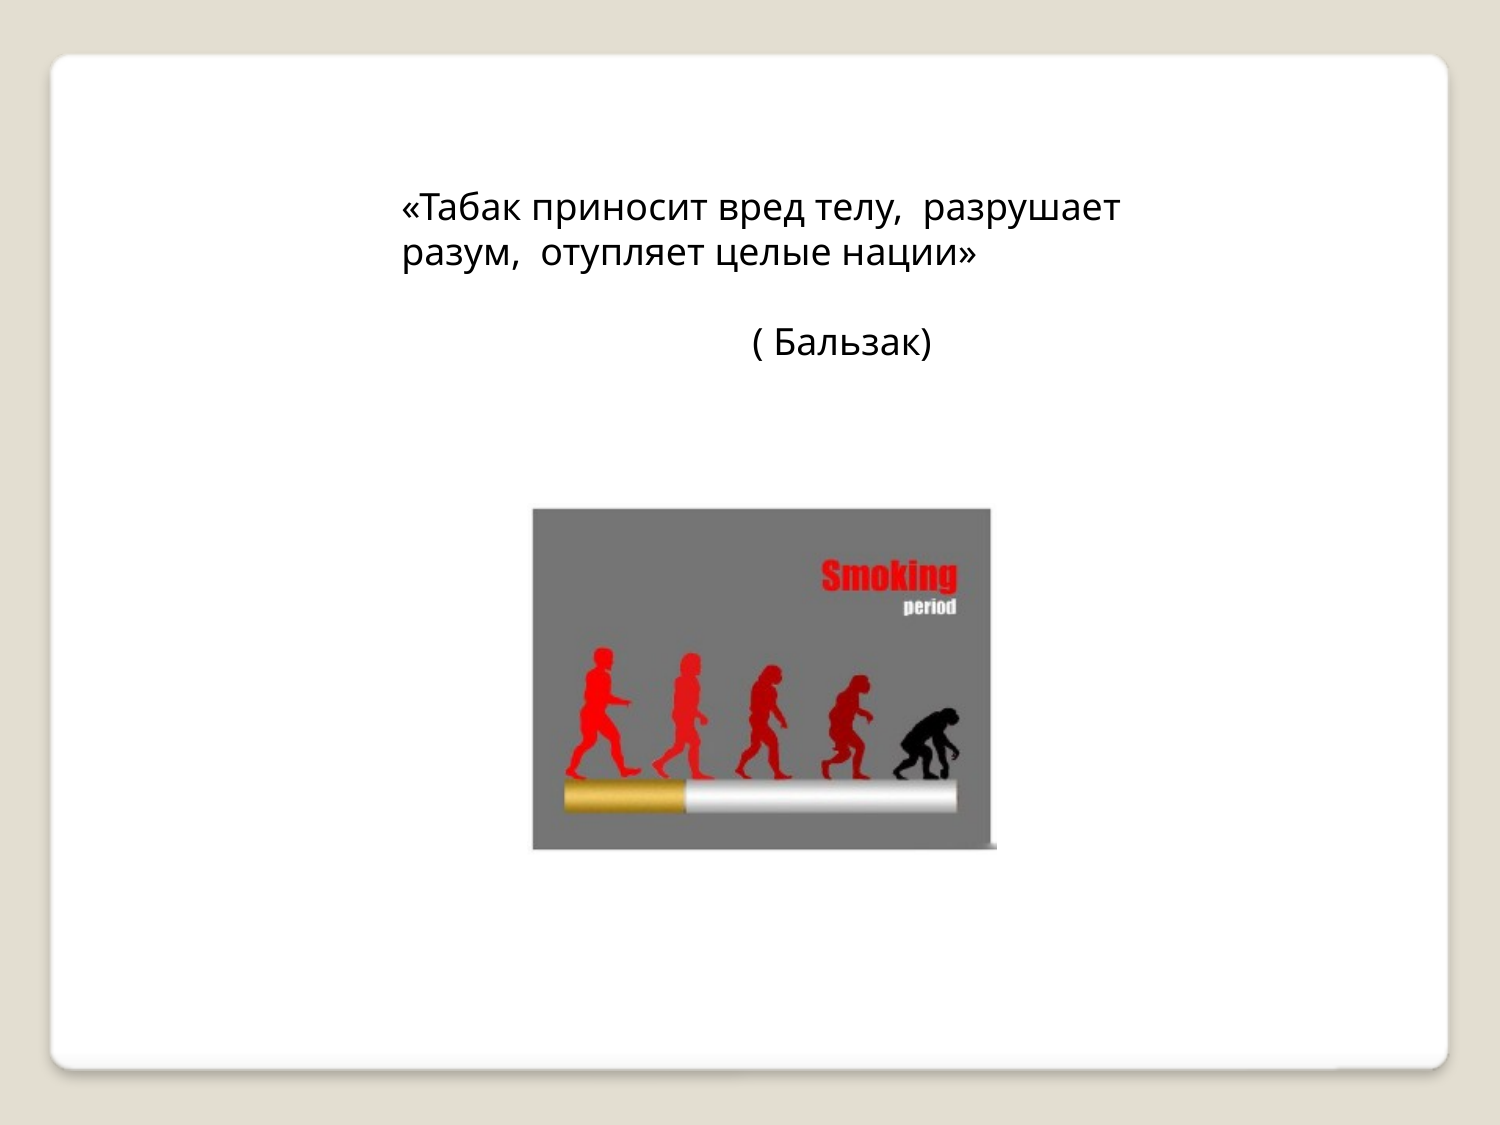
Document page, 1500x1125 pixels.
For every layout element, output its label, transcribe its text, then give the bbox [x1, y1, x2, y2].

picture [527, 503, 997, 856]
text_box «Табак приносит вред телу, разрушает разум, отупляет целые нации» ( Бальзак) [386, 175, 1137, 371]
